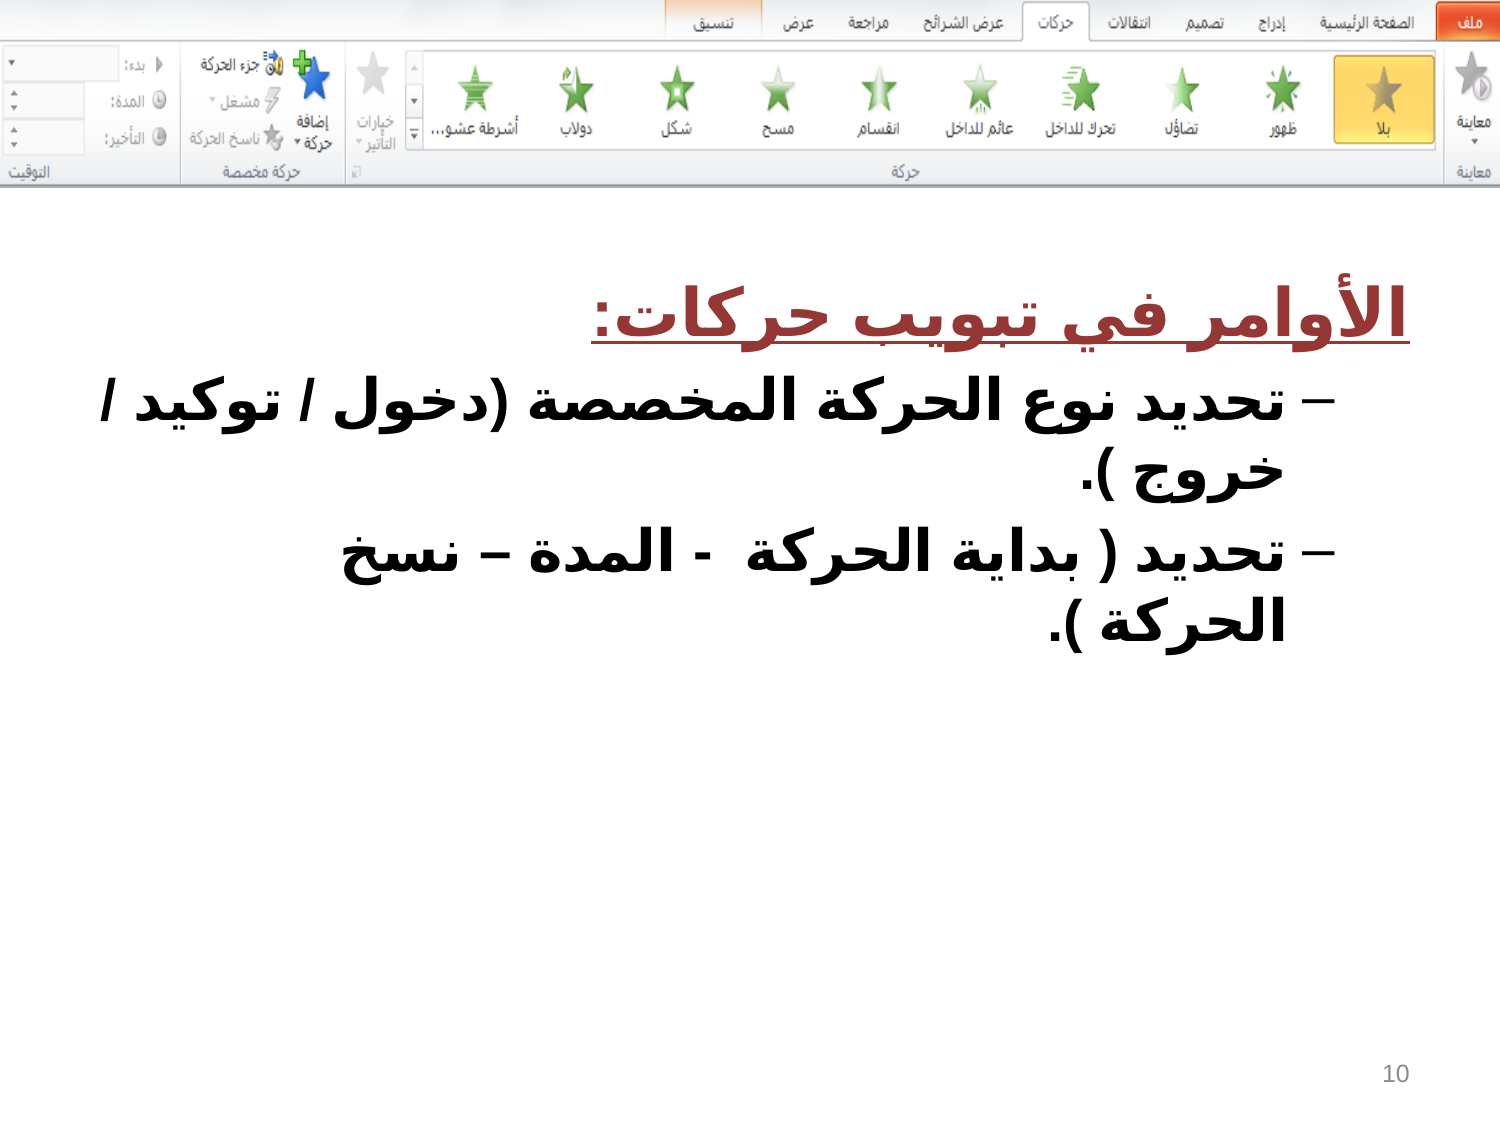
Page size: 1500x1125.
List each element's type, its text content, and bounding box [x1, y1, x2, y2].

list الأوامر في تبويب حركات: تحديد نوع الحركة المخصصة (دخول / توكيد / خروج ). تحديد ( بداية الحركة - المدة – نسخ الحركة ). [75, 262, 1425, 1005]
picture [0, 0, 1500, 188]
slide_number 10 [1074, 1042, 1425, 1103]
